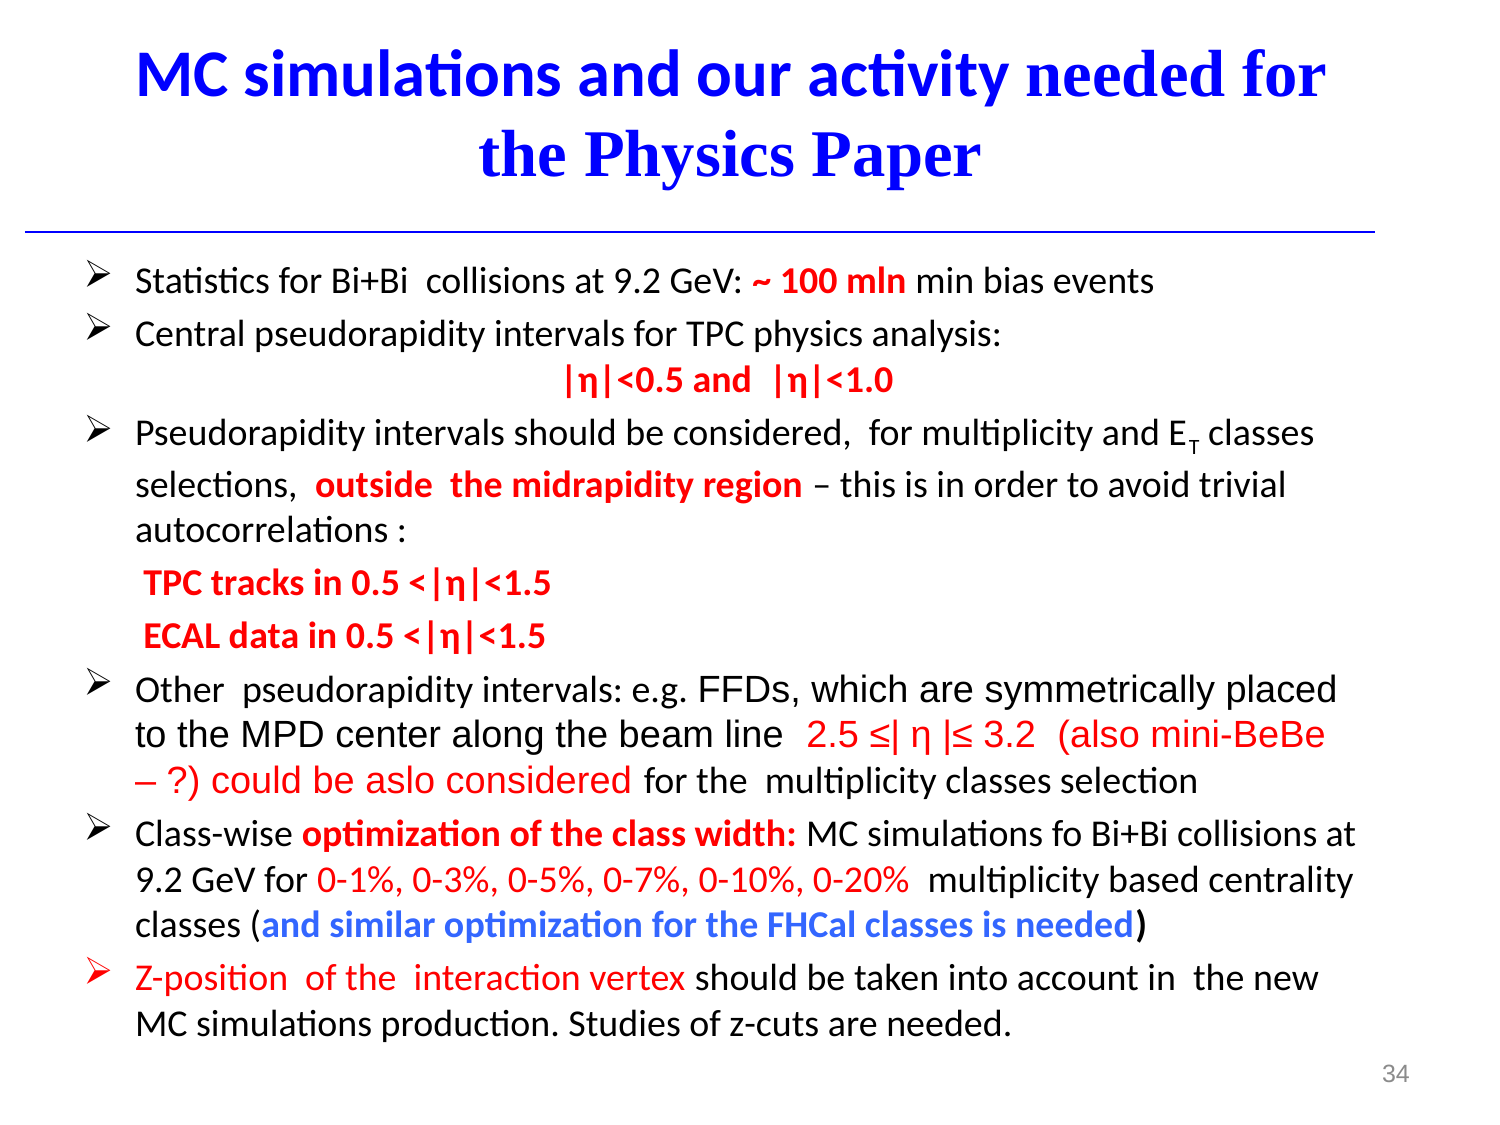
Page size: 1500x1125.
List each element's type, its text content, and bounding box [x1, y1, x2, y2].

title MC simulations and our activity needed for the Physics Paper [71, 0, 1391, 220]
slide_number 34 [1074, 1042, 1425, 1103]
list Statistics for Bi+Bi collisions at 9.2 GeV: ~ 100 mln min bias events Central pseudorapidity intervals for TPC physics analysis: |η|<0.5 and |η|<1.0 Pseudorapidity intervals should be considered, for multiplicity and ET classes selections, outside the midrapidity region – this is in order to avoid trivial autocorrelations : TPC tracks in 0.5 <|η|<1.5 ECAL data in 0.5 <|η|<1.5 Other pseudorapidity intervals: e.g. FFDs, which are symmetrically placed to the MPD center along the beam line 2.5 ≤| η |≤ 3.2 (also mini-BeBe – ?) could be aslo considered for the multiplicity classes selection Class-wise optimization of the class width: MC simulations fo Bi+Bi collisions at 9.2 GeV for 0-1%, 0-3%, 0-5%, 0-7%, 0-10%, 0-20% multiplicity based centrality classes (and similar optimization for the FHCal classes is needed) Z-position of the interaction vertex should be taken into account in the new MC simulations production. Studies of z-cuts are needed. [68, 247, 1393, 1057]
